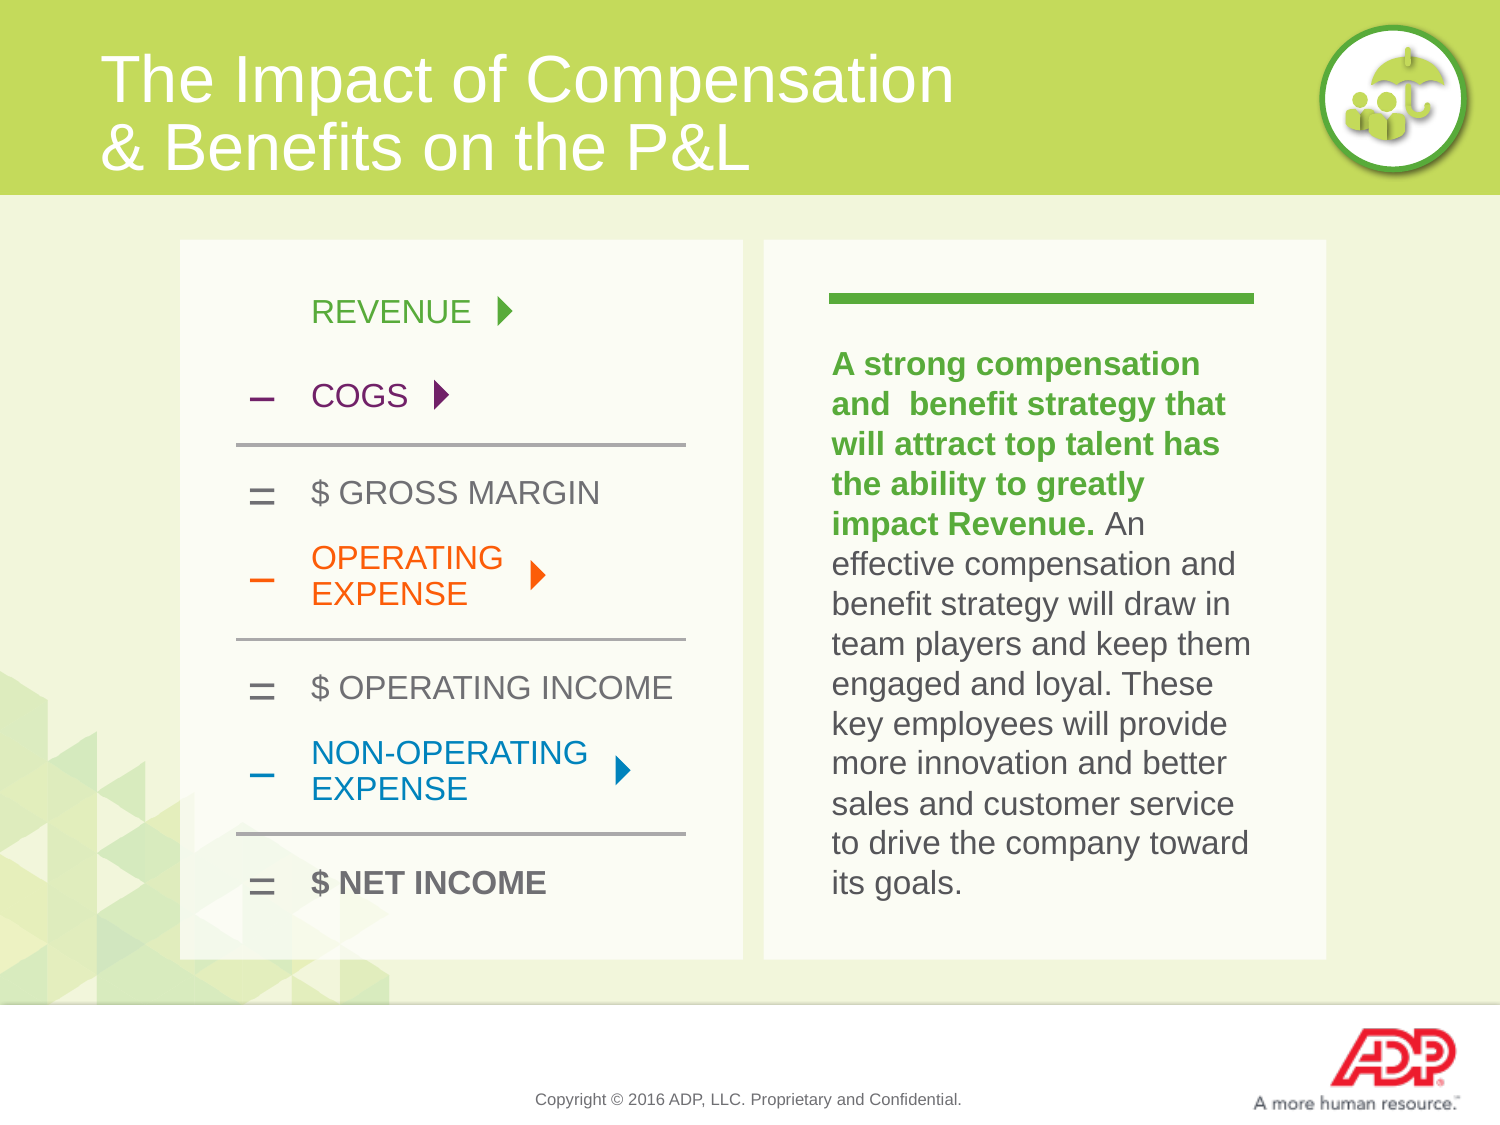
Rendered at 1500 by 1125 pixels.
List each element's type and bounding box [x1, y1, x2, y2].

text_box [0, 1004, 1500, 1125]
text_box [235, 444, 687, 835]
picture [0, 0, 1500, 1005]
text_box [1345, 46, 1445, 141]
